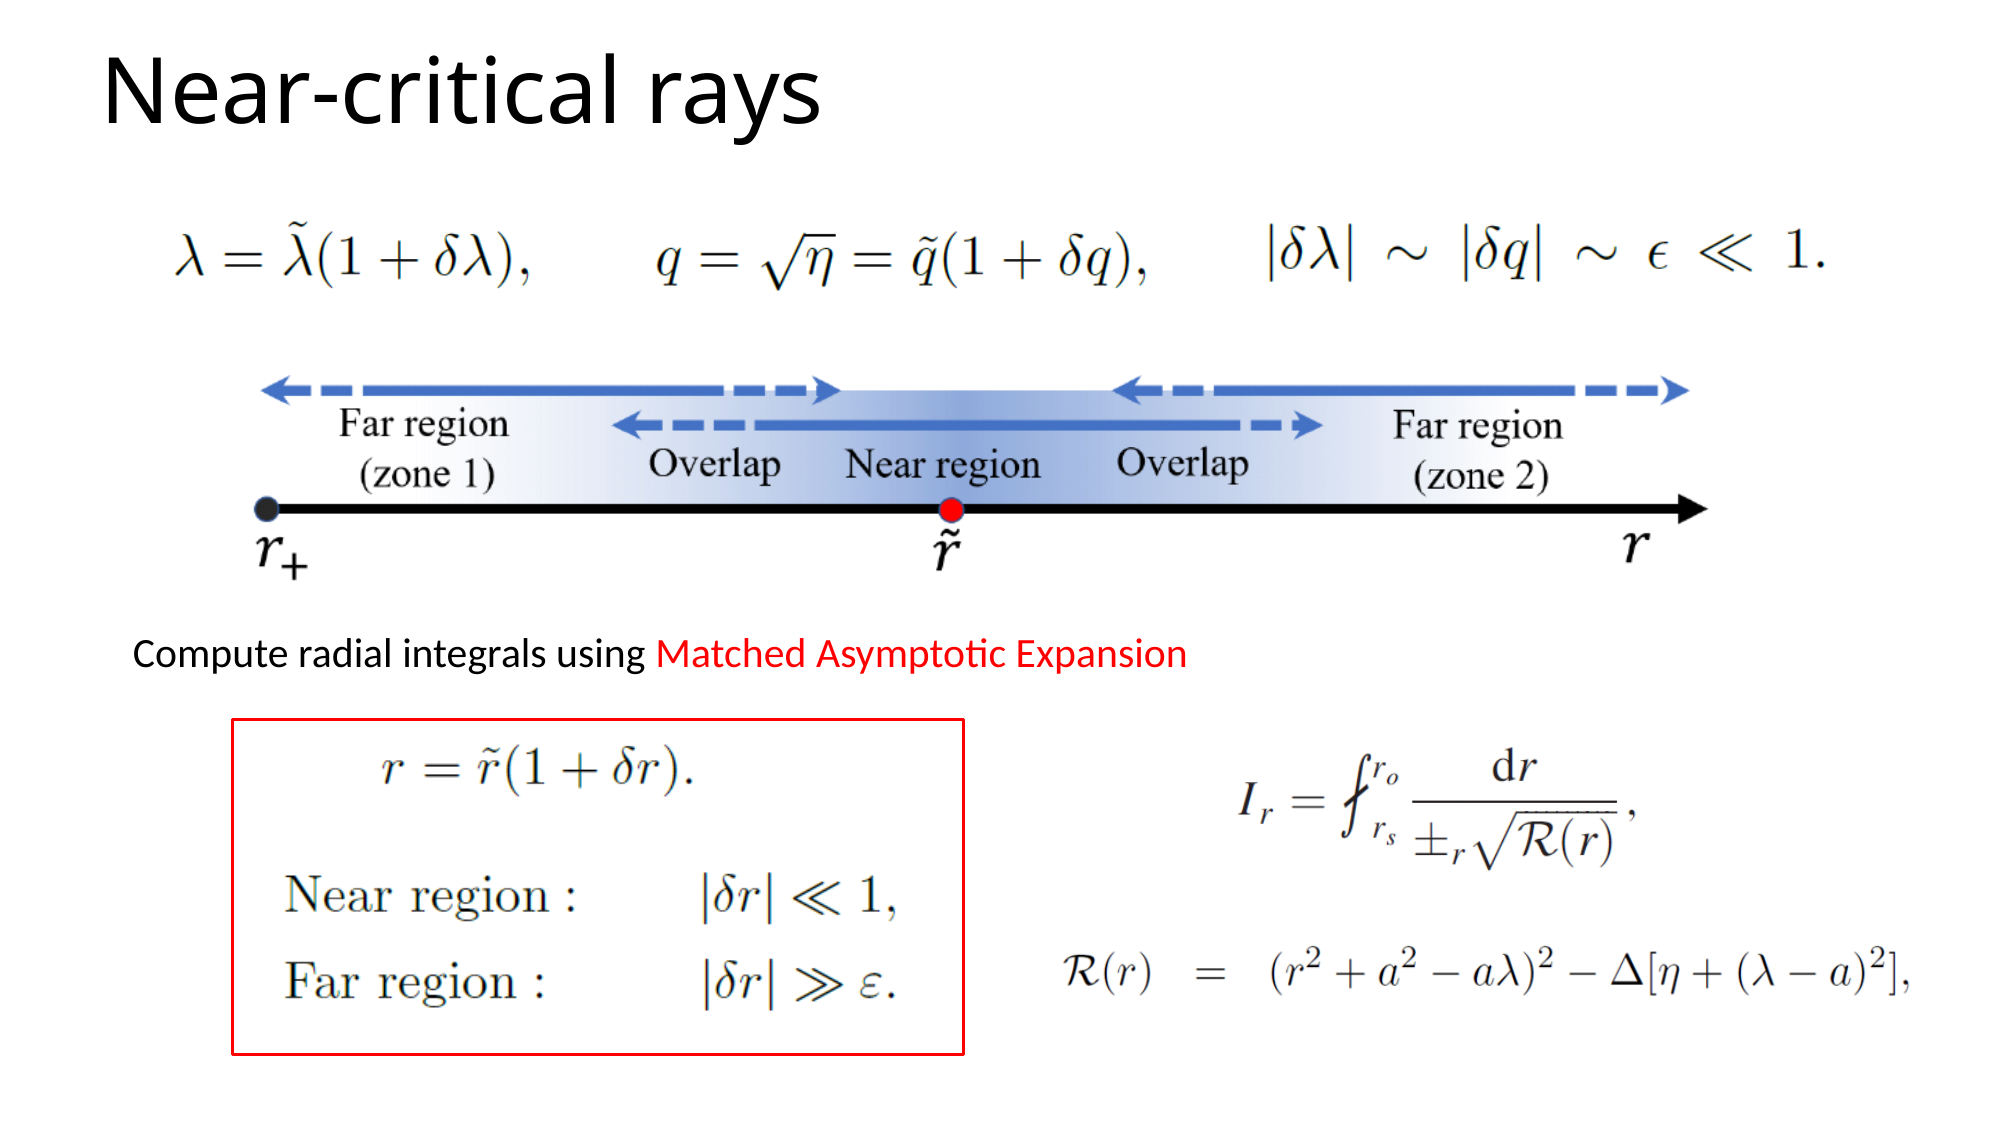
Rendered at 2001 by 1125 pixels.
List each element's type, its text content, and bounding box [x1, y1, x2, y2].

text_box Compute radial integrals using Matched Asymptotic Expansion [118, 617, 1281, 683]
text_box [232, 704, 964, 1069]
picture [1244, 194, 1832, 300]
picture [1022, 911, 1932, 1010]
picture [1188, 708, 1678, 898]
picture [118, 194, 1206, 317]
picture [203, 349, 1797, 597]
title Near-critical rays [85, 22, 1811, 167]
